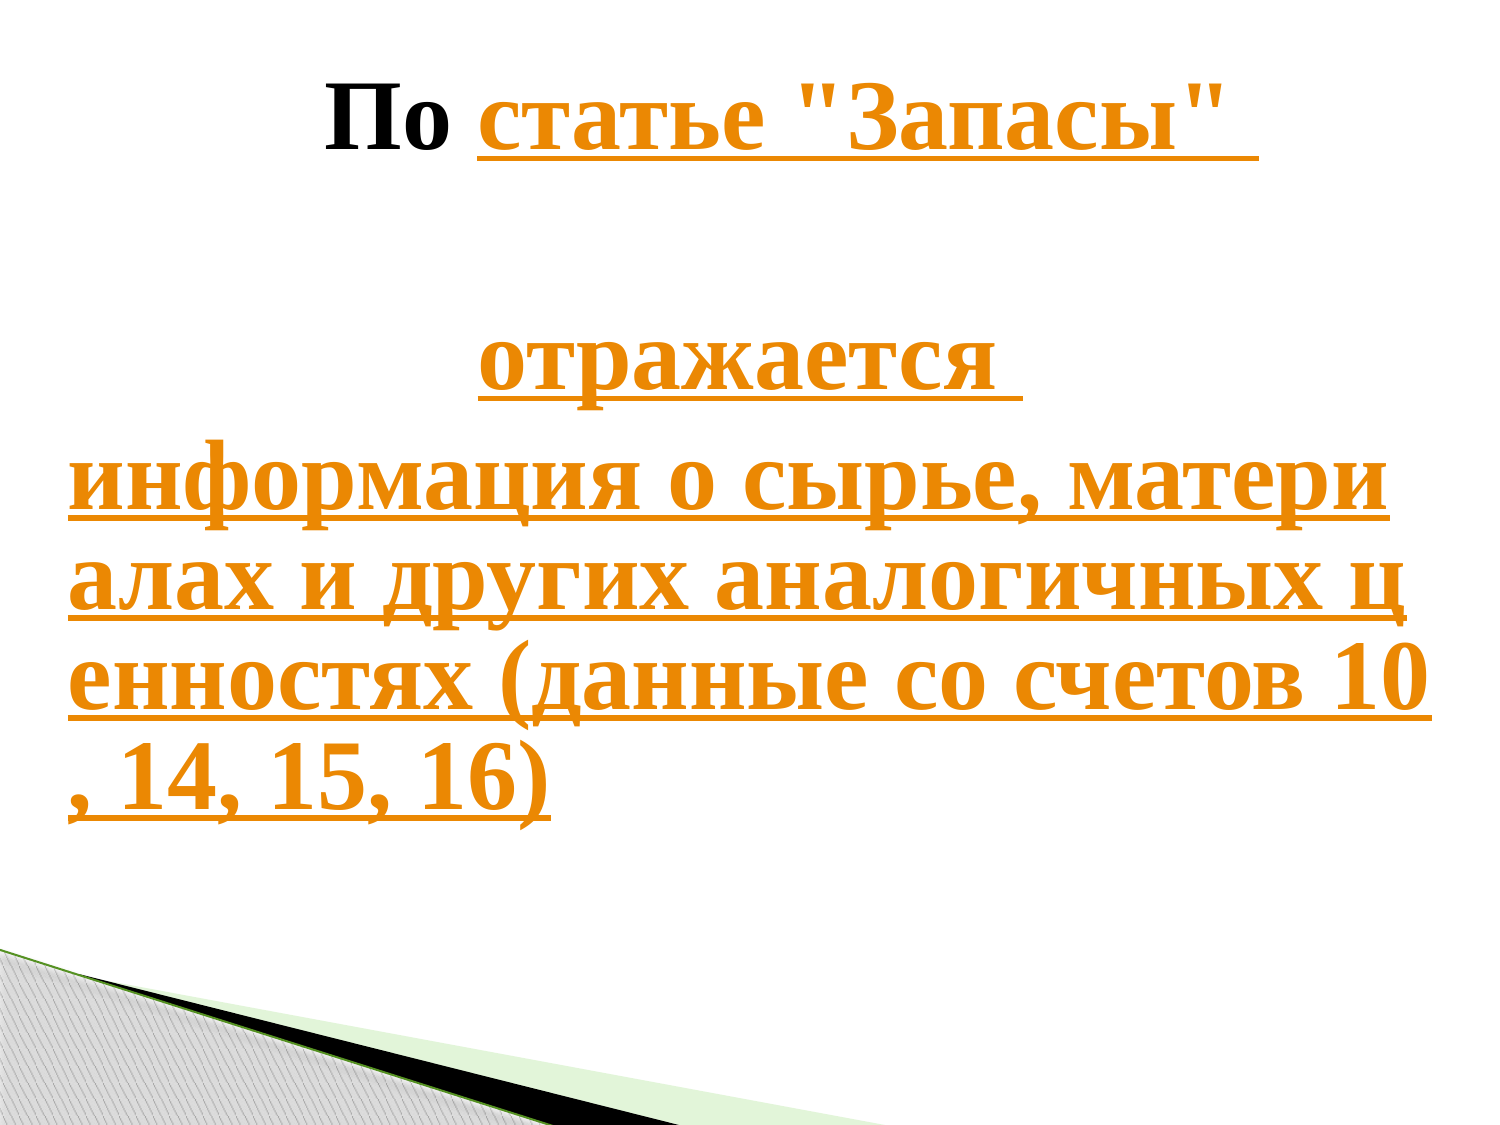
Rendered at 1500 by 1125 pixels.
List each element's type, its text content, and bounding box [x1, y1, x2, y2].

text_box По статье "Запасы" отражается информация о сырье, материалах и других аналогичных ценностях (данные со счетов 10, 14, 15, 16) [53, 42, 1447, 538]
